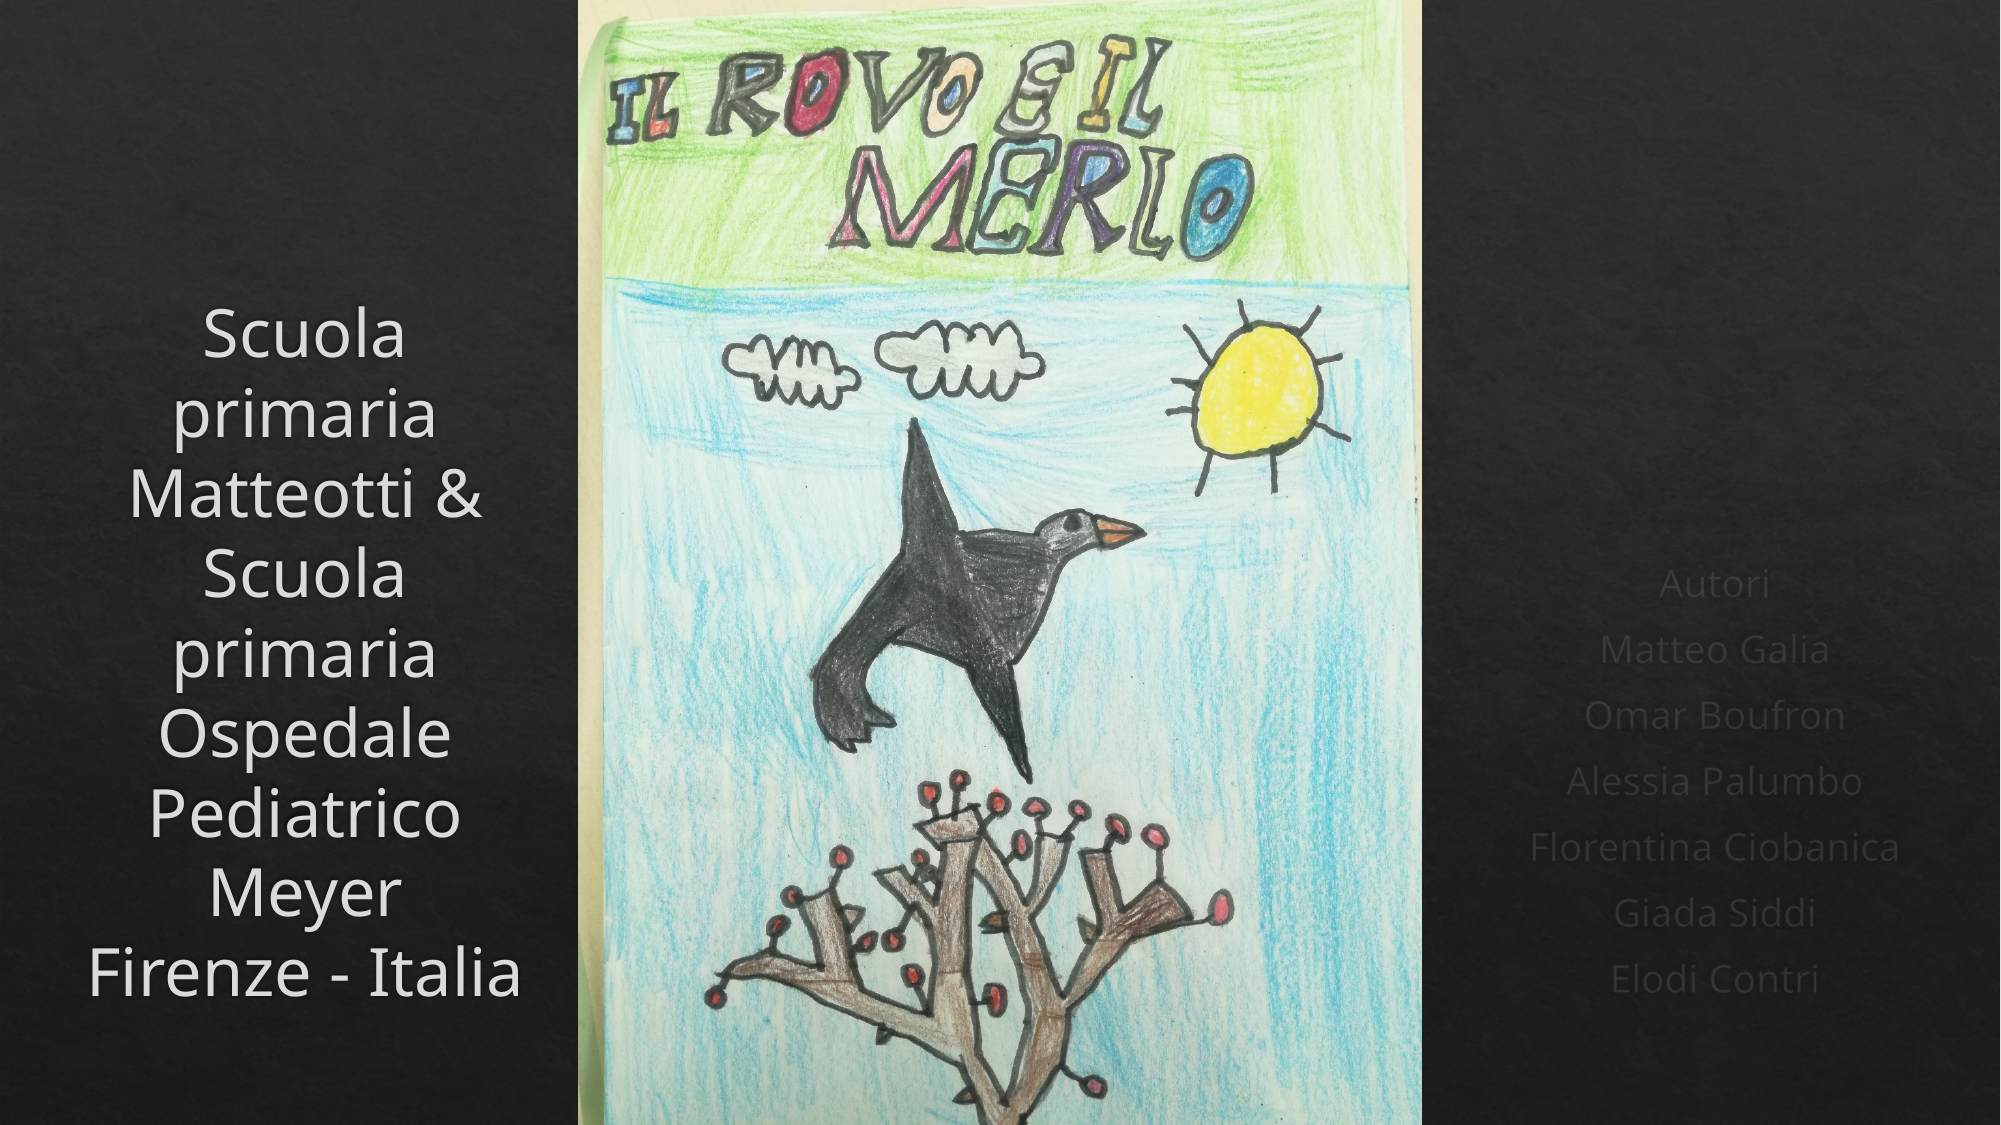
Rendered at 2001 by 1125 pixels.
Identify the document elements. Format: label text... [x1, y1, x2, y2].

title Scuola primaria Matteotti & Scuola primaria Ospedale Pediatrico Meyer Firenze - Italia [53, 323, 558, 1098]
subtitle Autori Matteo Galia Omar Boufron Alessia Palumbo Florentina Ciobanica Giada Siddi Elodi Contri [1512, 550, 1918, 1059]
picture [577, 0, 1423, 1125]
